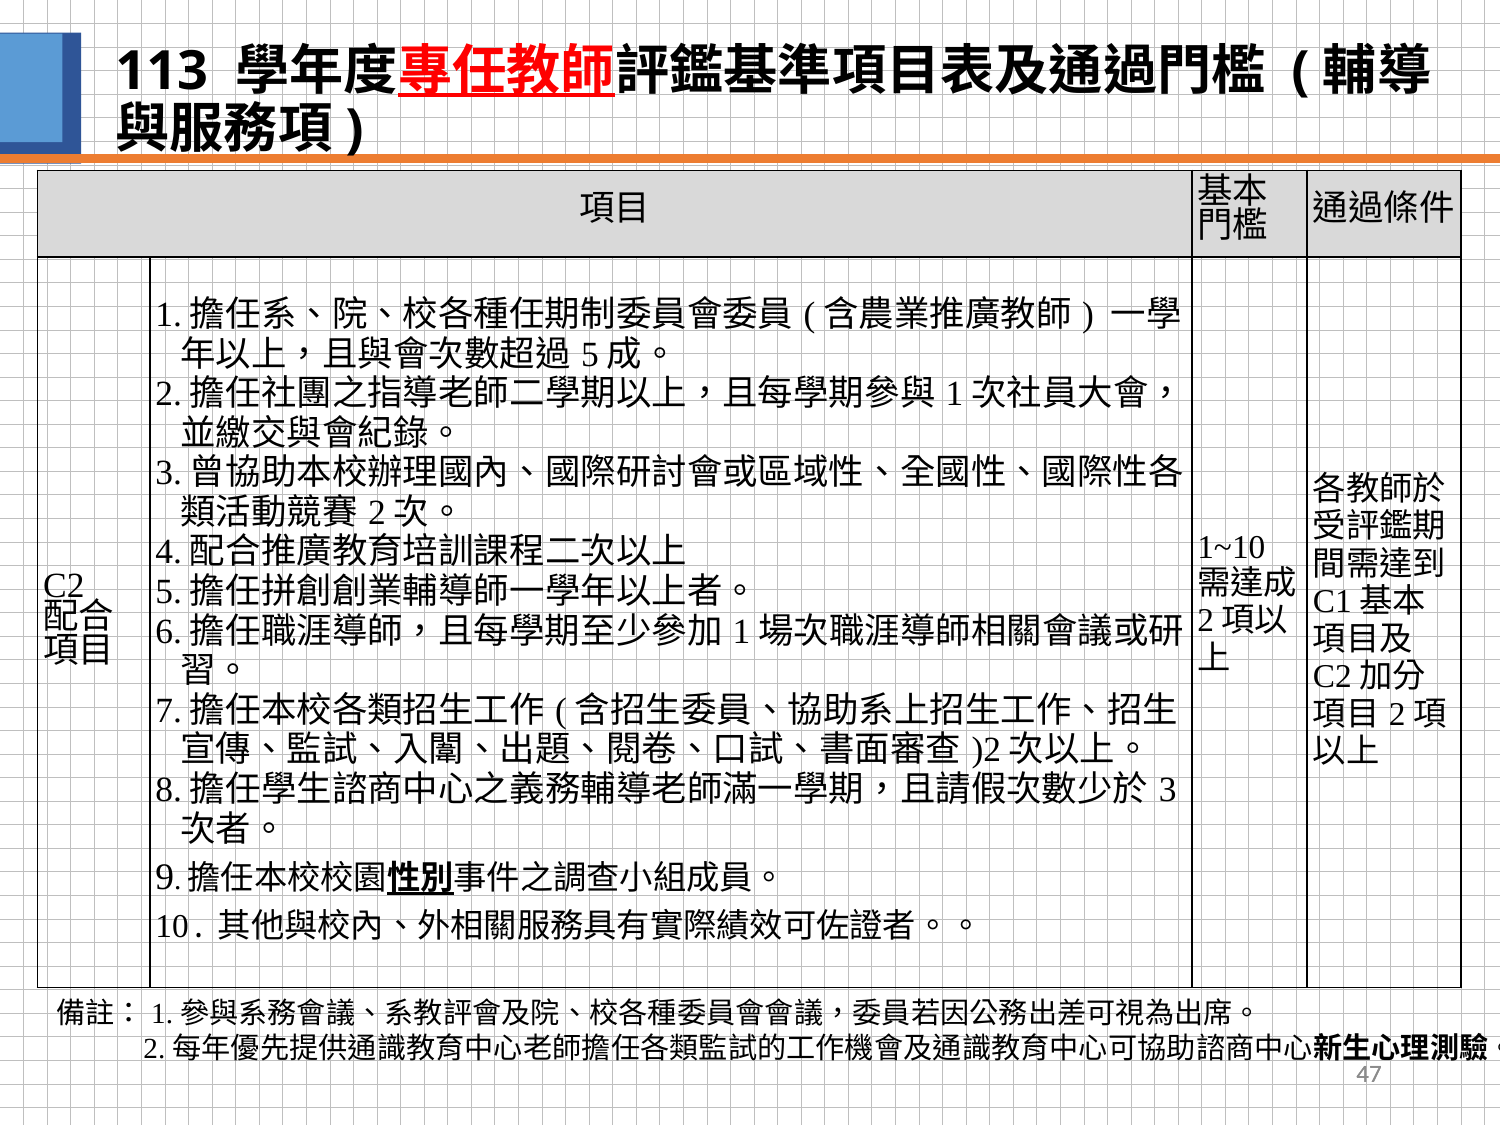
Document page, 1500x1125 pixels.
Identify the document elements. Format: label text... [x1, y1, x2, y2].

table_cell 各教師於受評鑑期間需達到C1基本項目及C2加分項目2項以上 [1308, 258, 1460, 987]
text_box 備註：1.參與系務會議、系教評會及院、校各種委員會會議，委員若因公務出差可視為出席。 2.每年優先提供通識教育中心老師擔任各類監試的工作機會及通識教育中心可協助諮商中心新生心理測驗。 [41, 987, 1500, 1073]
title 113 學年度專任教師評鑑基準項目表及通過門檻 (輔導與服務項) [100, 30, 1480, 172]
slide_number 47 [1059, 1073, 1397, 1103]
table_cell 1.擔任系、院、校各種任期制委員會委員(含農業推廣教師) 一學年以上，且與會次數超過5成。 2.擔任社團之指導老師二學期以上，且每學期參與1次社員大會，並繳交與會紀錄。 3.曾協助本校辦理國內、國際研討會或區域性、全國性、國際性各類活動競賽2次。 4.配合推廣教育培訓課程二次以上 5.擔任拼創創業輔導師一學年以上者。 6.擔任職涯導師，且每學期至少參加1場次職涯導師相關會議或研習。 7.擔任本校各類招生工作(含招生委員、協助系上招生工作、招生宣傳、監試、入闈、出題、閱卷、口試、書面審查)2次以上。 8.擔任學生諮商中心之義務輔導老師滿一學期，且請假次數少於3次者。 9.擔任本校校園性別事件之調查小組成員。 10.其他與校內、外相關服務具有實際績效可佐證者。。 [151, 258, 1191, 987]
table_header 基本門檻 [1193, 171, 1306, 256]
table_cell C2 配合項目 [38, 258, 149, 987]
table_header 項目 [38, 171, 1191, 256]
table_header 通過條件 [1308, 171, 1460, 256]
table_cell 1~10需達成2項以上 [1193, 258, 1306, 987]
